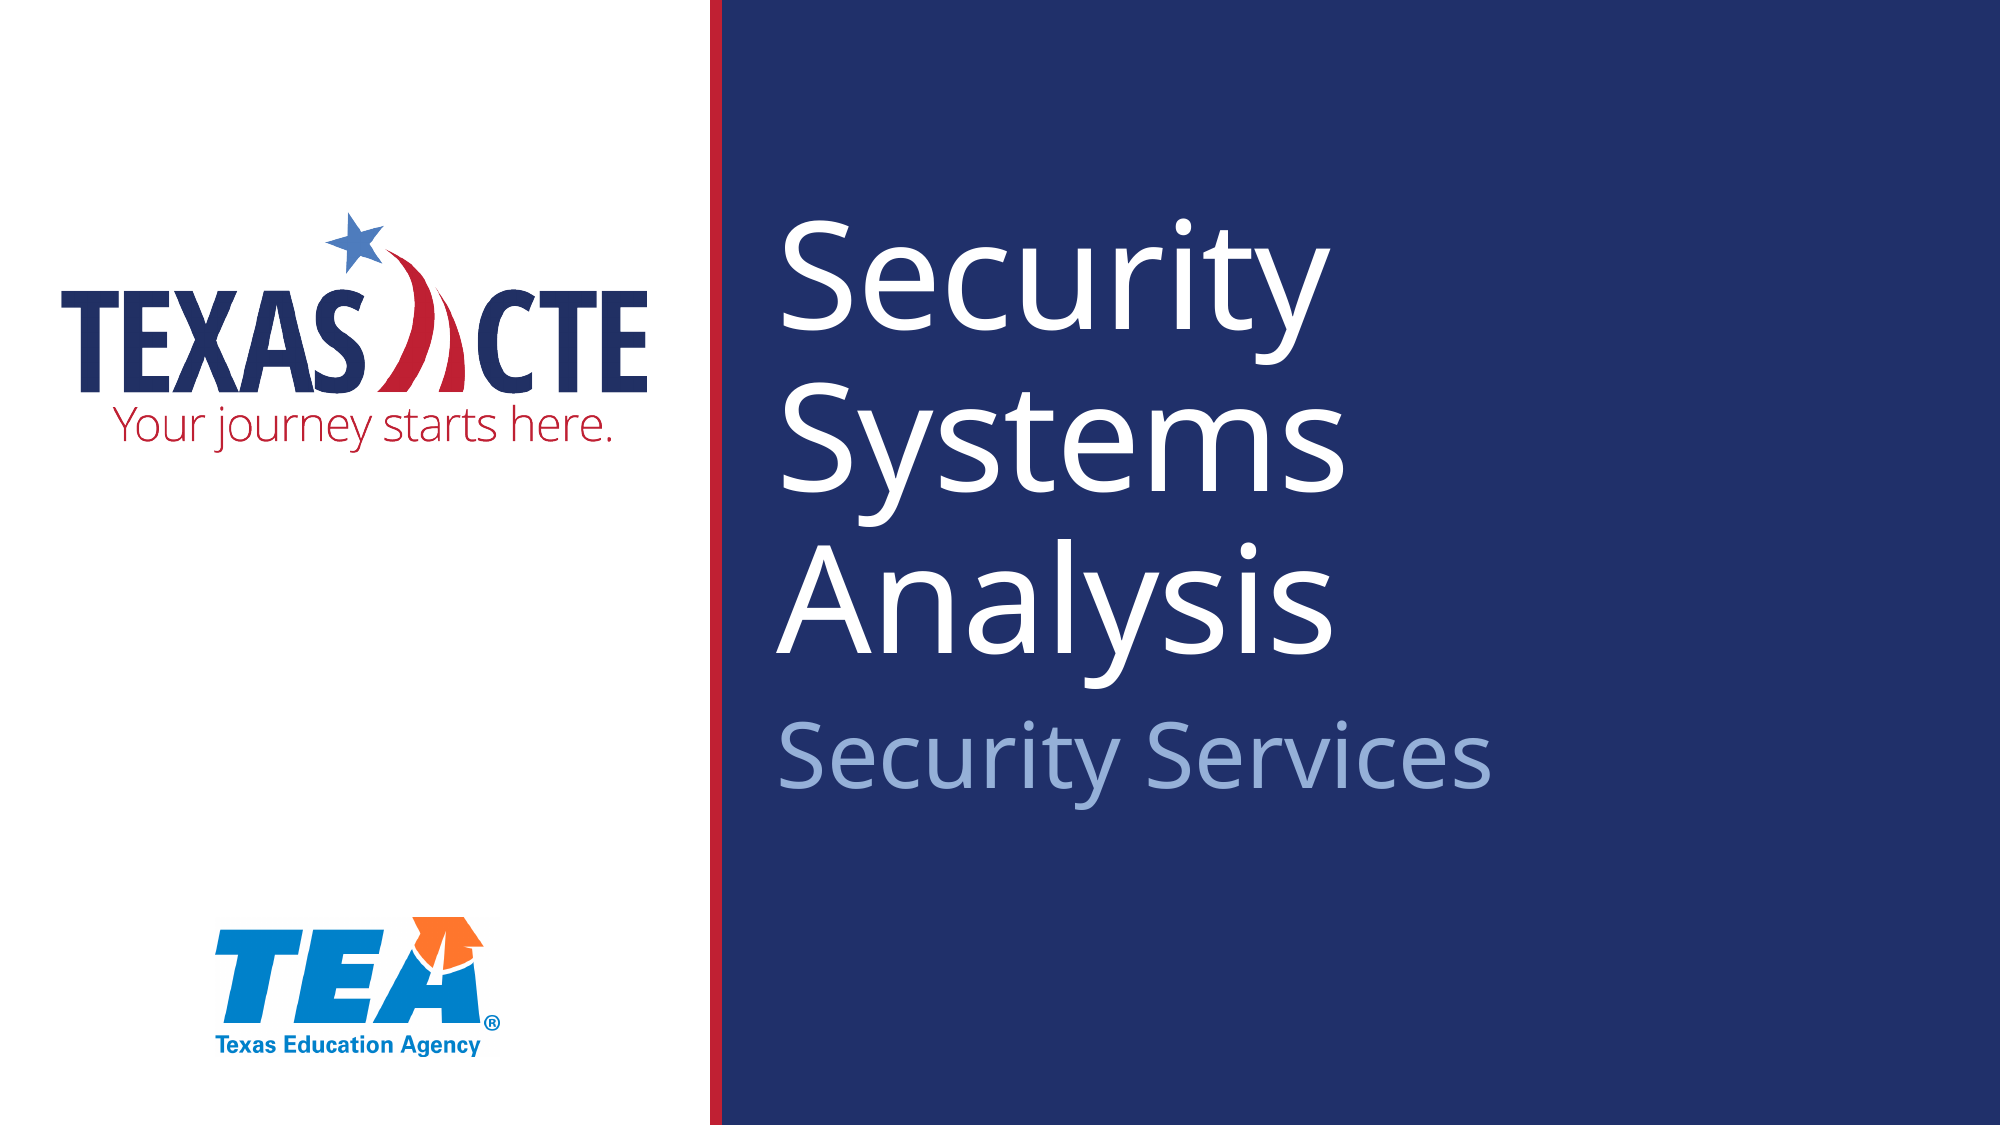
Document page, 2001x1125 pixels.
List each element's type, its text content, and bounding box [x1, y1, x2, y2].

picture [61, 212, 647, 453]
picture [215, 917, 500, 1057]
list Security Systems Analysis Security Services [776, 200, 1939, 1032]
